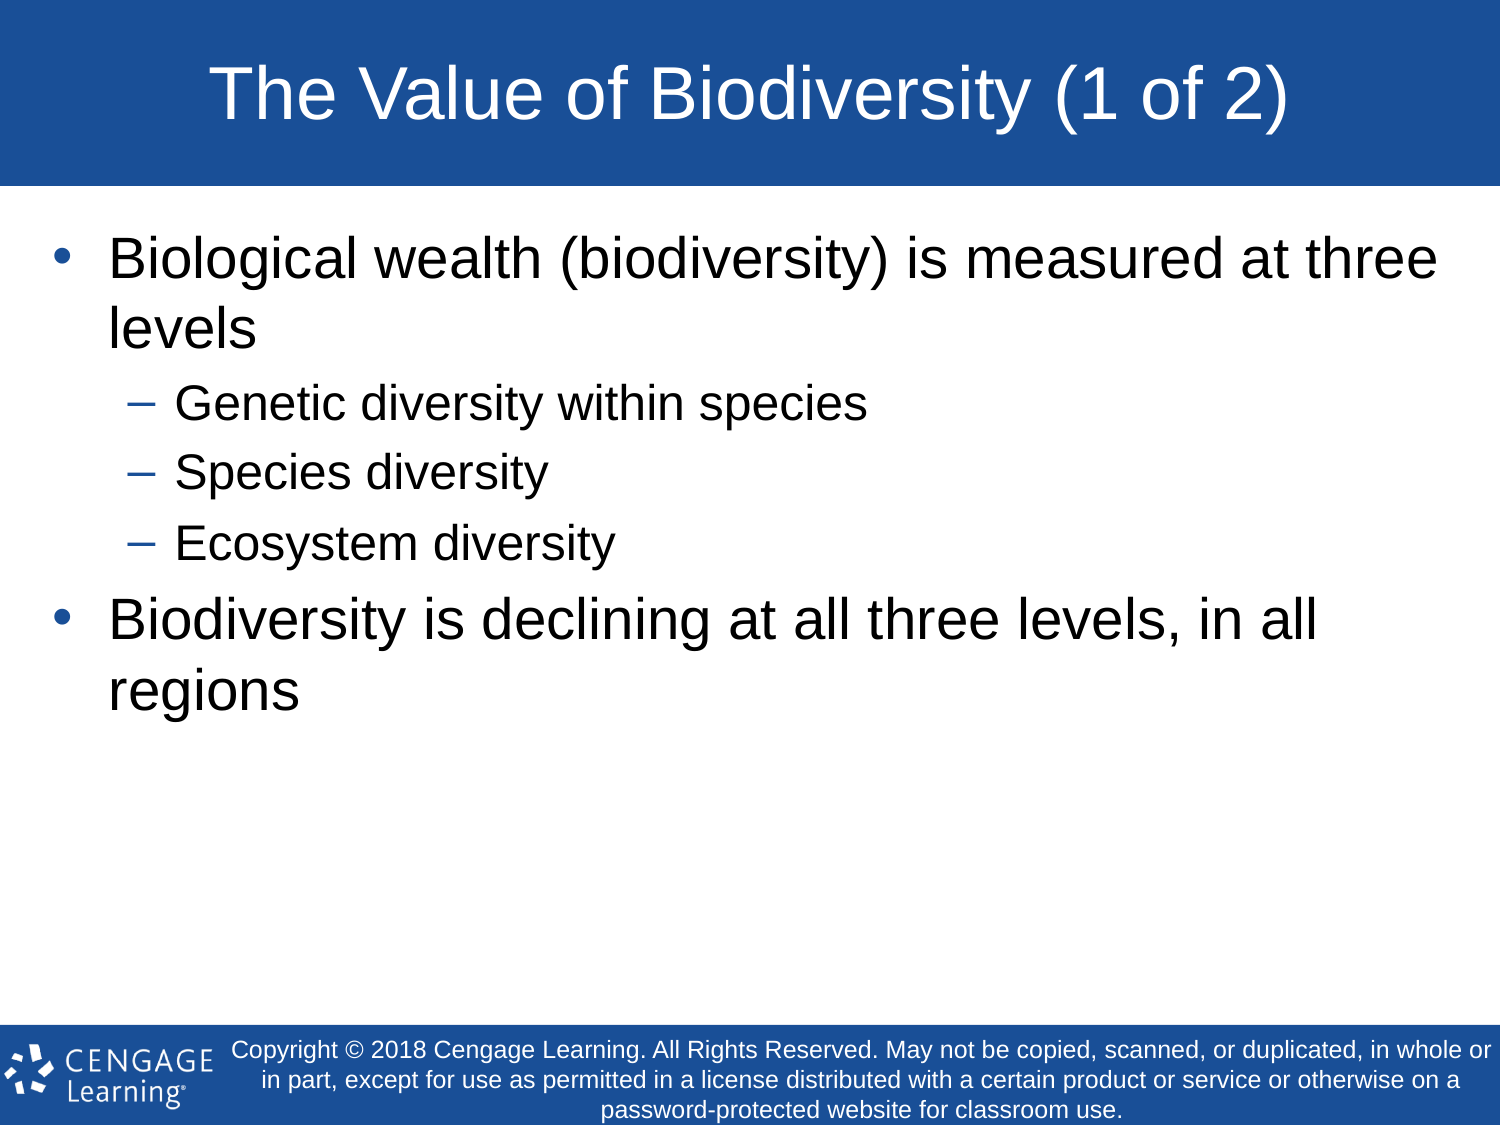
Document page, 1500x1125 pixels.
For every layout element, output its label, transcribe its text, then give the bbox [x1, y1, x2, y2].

title The Value of Biodiversity (1 of 2) [7, 4, 1493, 175]
picture [0, 1040, 216, 1113]
list Biological wealth (biodiversity) is measured at three levels Genetic diversity within species Species diversity Ecosystem diversity Biodiversity is declining at all three levels, in all regions [37, 212, 1475, 1005]
